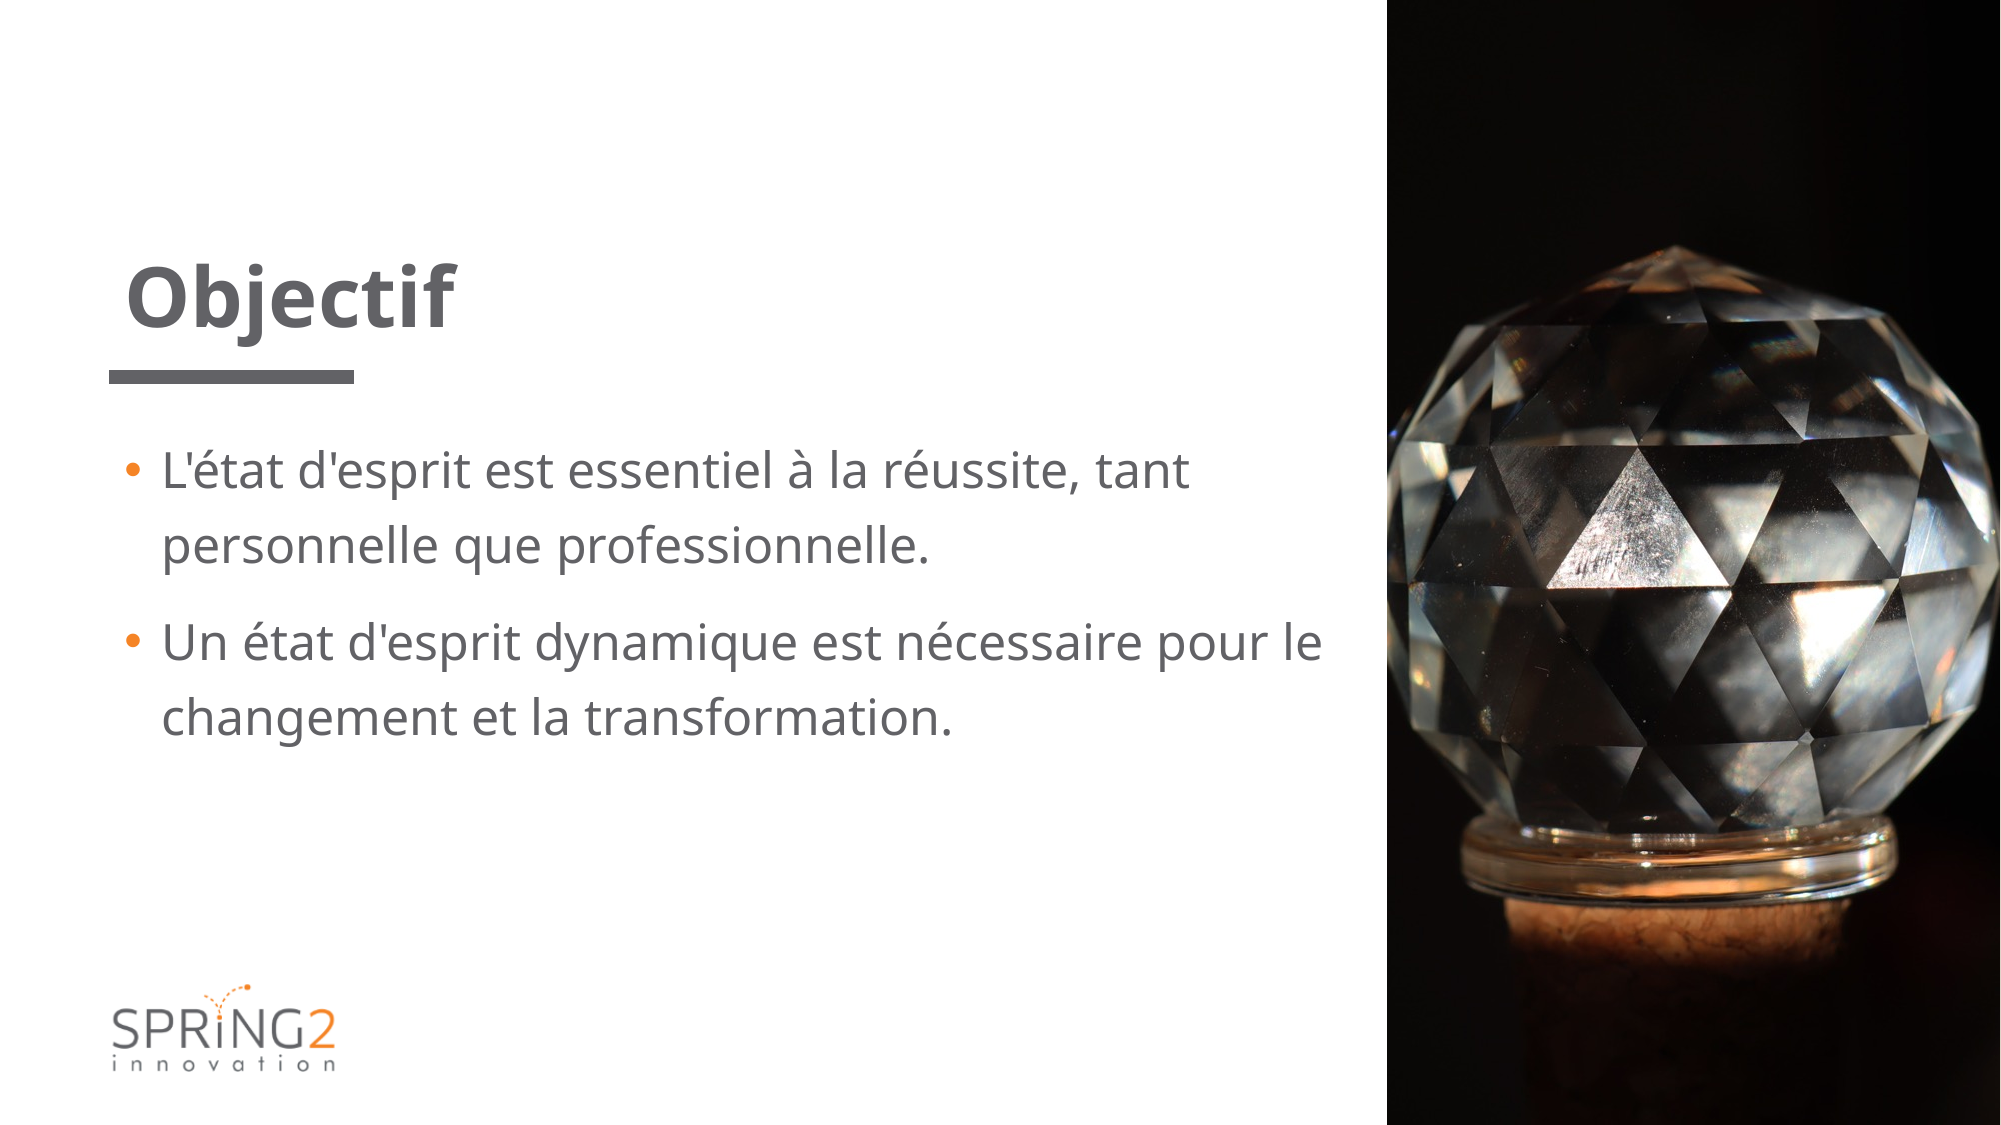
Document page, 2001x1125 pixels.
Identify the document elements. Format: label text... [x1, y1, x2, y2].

list L'état d'esprit est essentiel à la réussite, tant personnelle que professionnelle. Un état d'esprit dynamique est nécessaire pour le changement et la transformation. [109, 421, 1348, 955]
picture [0, 0, 2001, 1125]
title Objectif [109, 192, 1247, 387]
